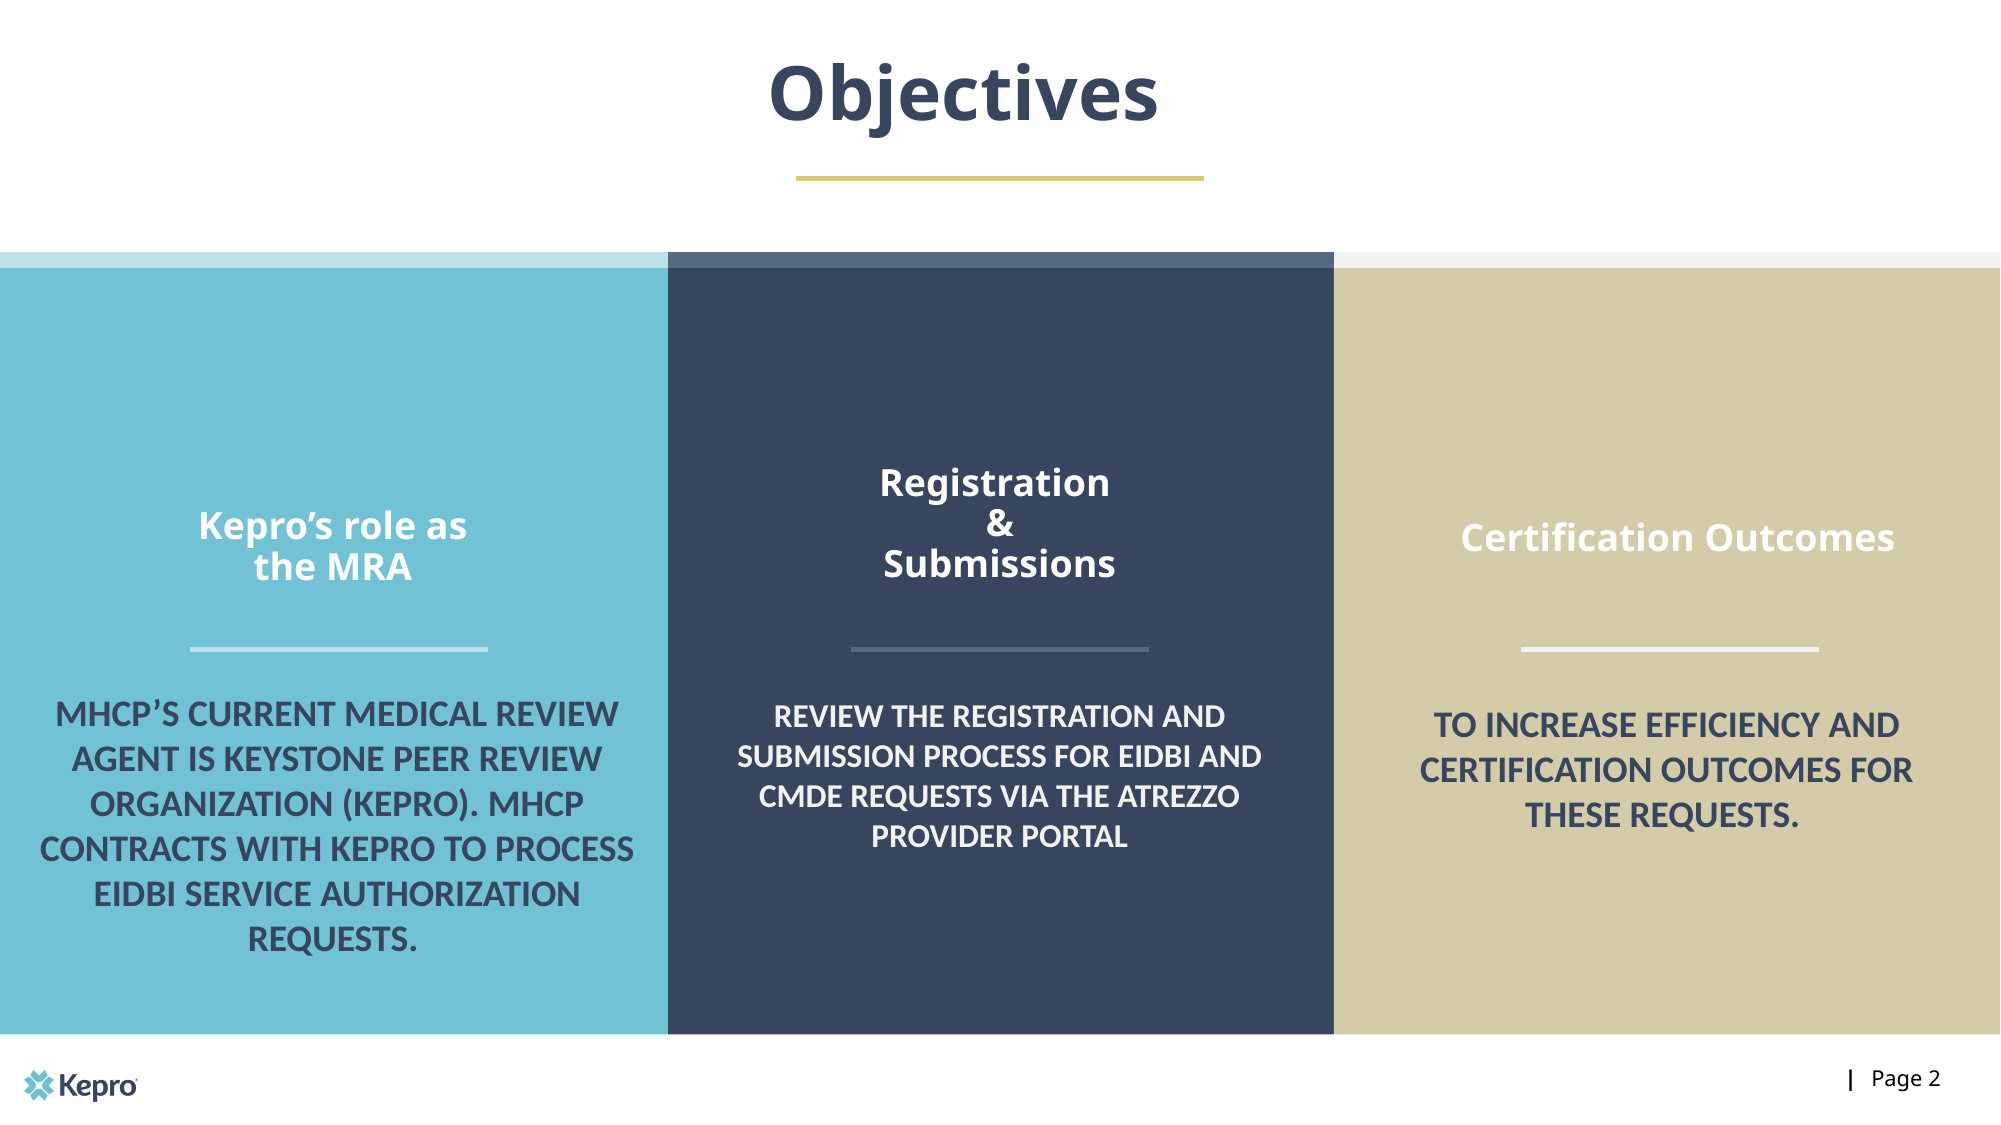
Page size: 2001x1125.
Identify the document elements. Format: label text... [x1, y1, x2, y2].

list Kepro’s role as the MRA [178, 499, 488, 565]
slide_number Page 2 [1872, 1055, 2000, 1105]
list MHCP’s current medical review agent is Keystone Peer Review Organization (KEPRO). MHCP contracts with KEPRO to process EIDBI service authorization requests. [35, 611, 640, 852]
footer | [1249, 1055, 1872, 1105]
list Registration & Submissions [876, 456, 1124, 594]
picture [24, 1070, 138, 1102]
list Certification Outcomes [1457, 512, 1900, 563]
list to increase efficiency and certification outcomes for these requests. [1369, 622, 1965, 863]
list review the registration and submission process for EIDBI and CMDE requests via the Atrezzo Provider Portal [701, 686, 1299, 928]
title Objectives [614, 60, 1386, 132]
